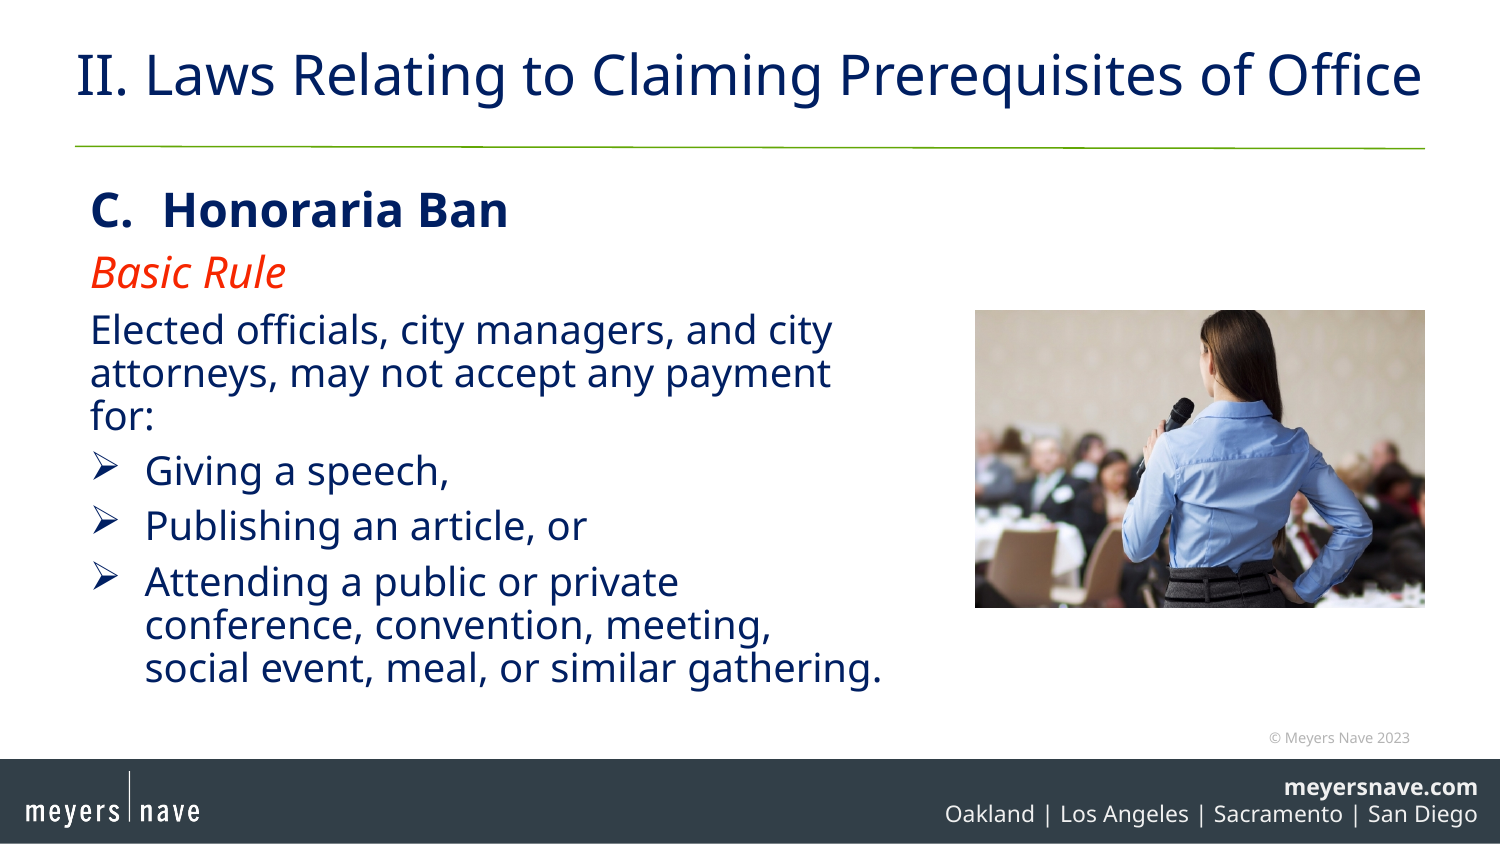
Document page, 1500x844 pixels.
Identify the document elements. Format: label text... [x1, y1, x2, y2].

picture [974, 310, 1426, 609]
title II. Laws Relating to Claiming Prerequisites of Office [0, 0, 1500, 147]
picture [26, 771, 199, 832]
list C. Honoraria Ban Basic Rule Elected officials, city managers, and city attorneys, may not accept any payment for: Giving a speech, Publishing an article, or Attending a public or private conference, convention, meeting, social event, meal, or similar gathering. [75, 179, 903, 740]
